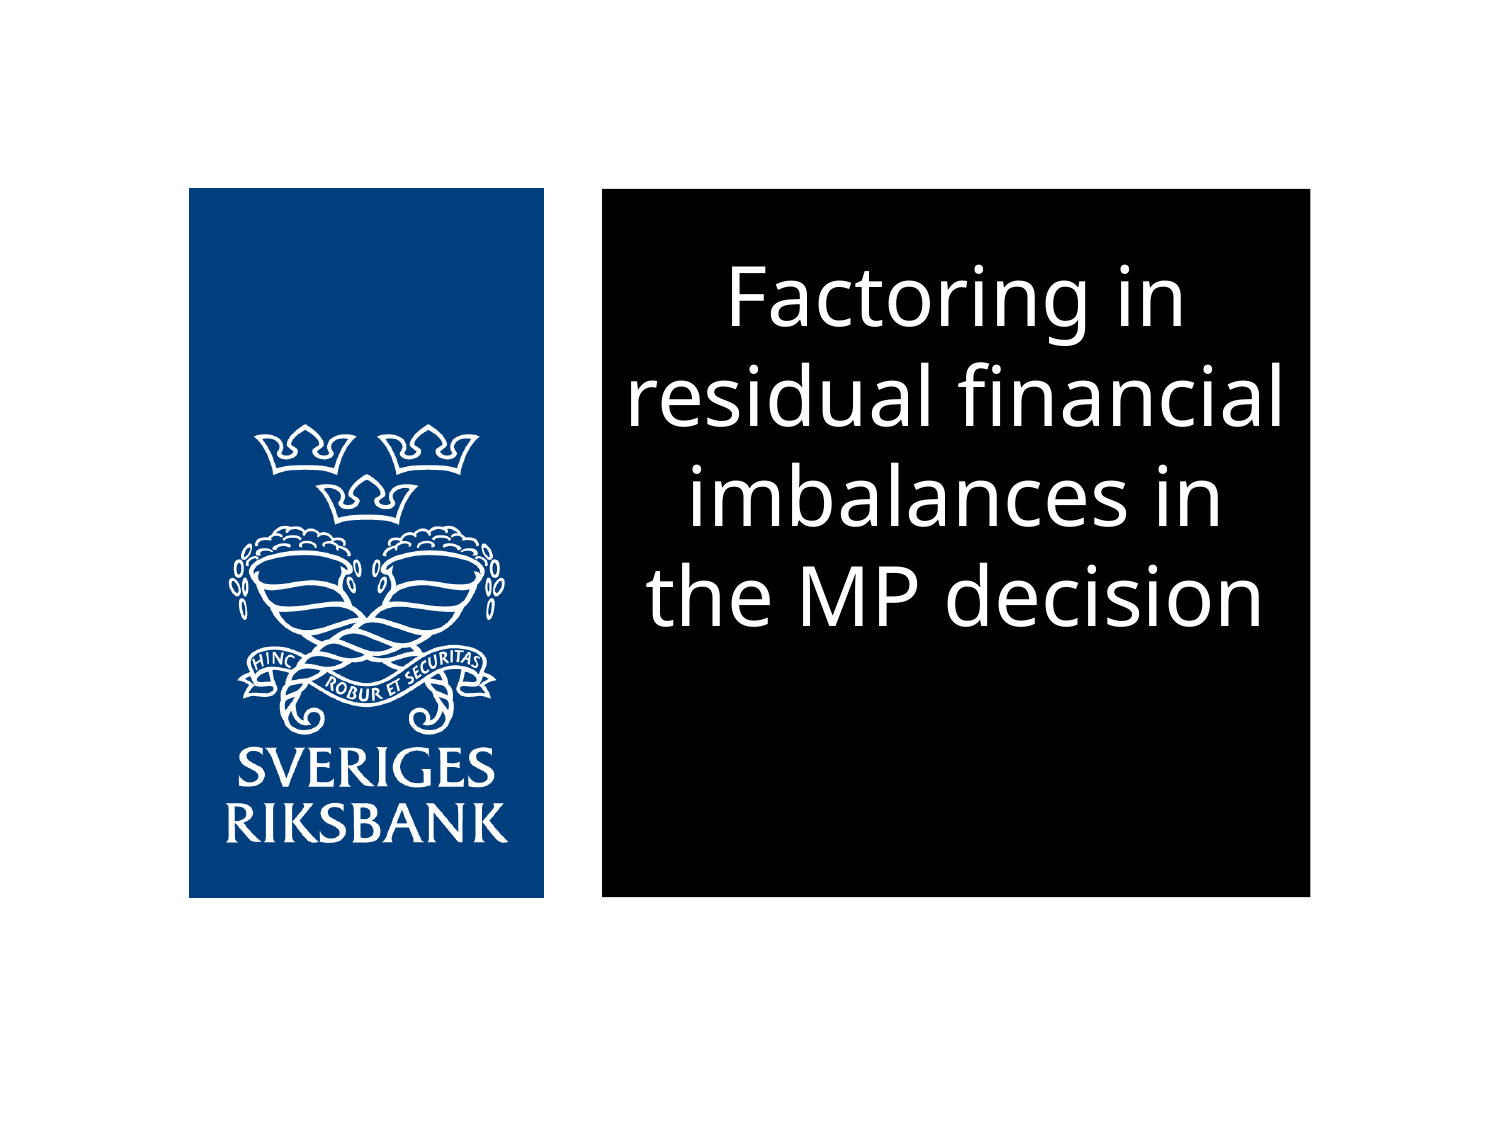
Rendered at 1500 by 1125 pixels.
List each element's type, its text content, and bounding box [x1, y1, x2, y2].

picture [189, 188, 544, 898]
title Factoring in residual financial imbalances in the MP decision [602, 188, 1311, 898]
